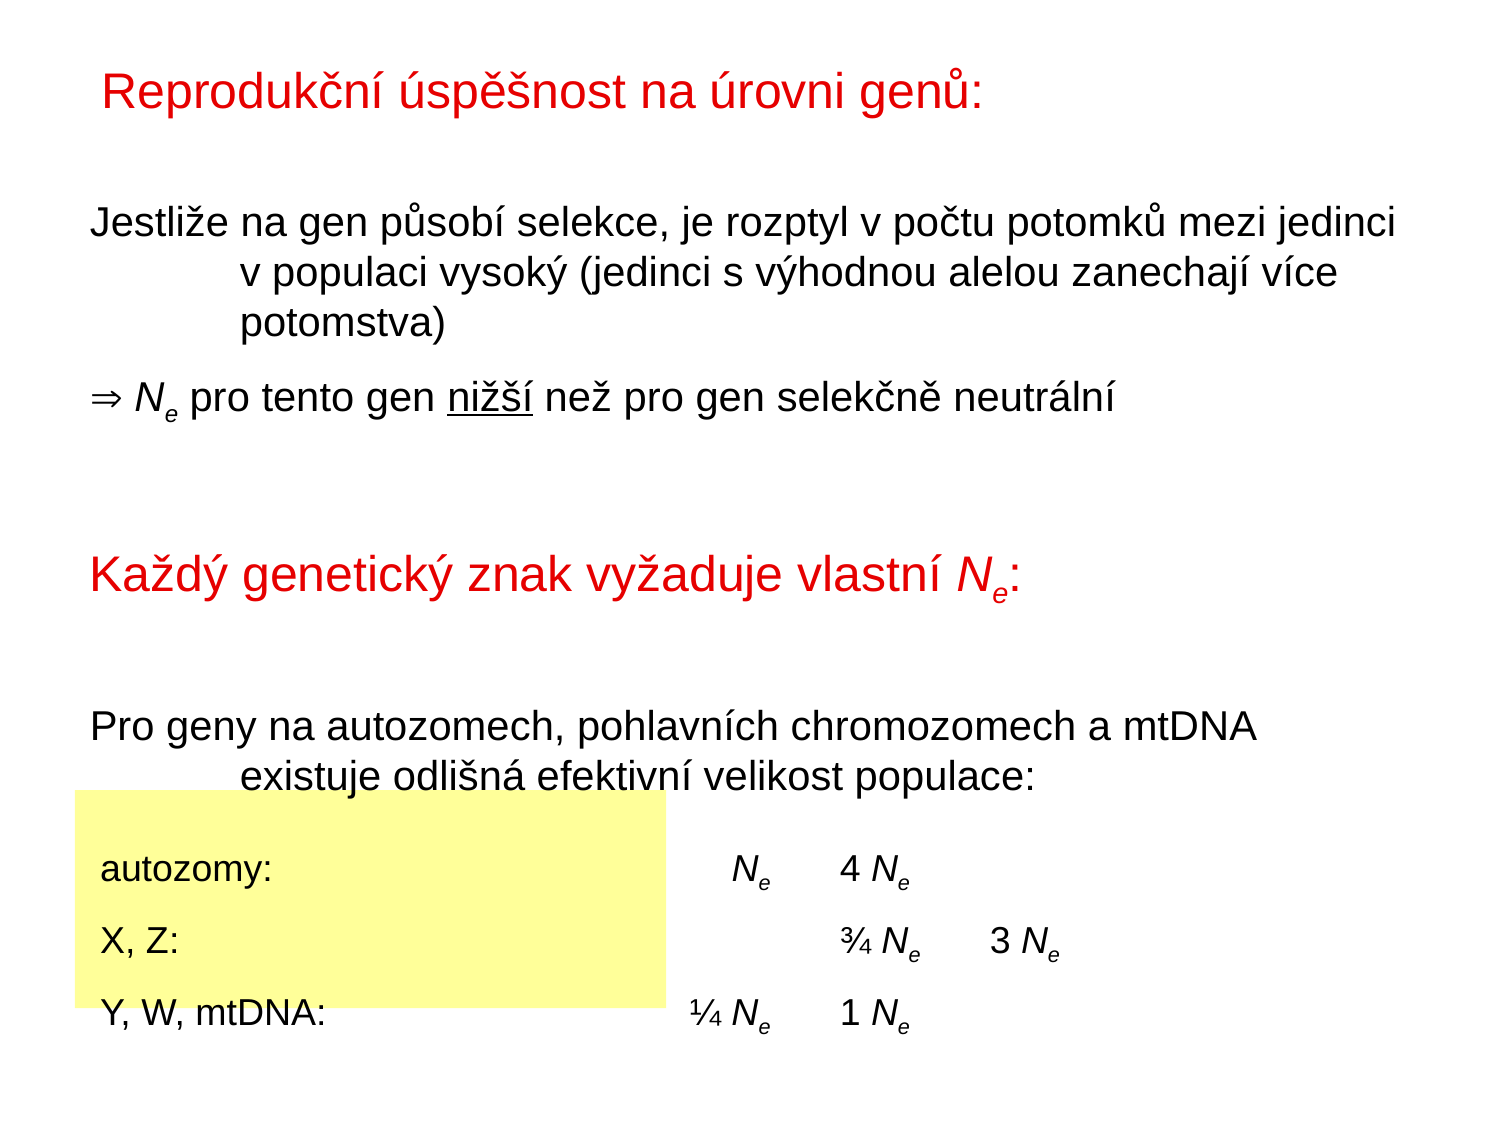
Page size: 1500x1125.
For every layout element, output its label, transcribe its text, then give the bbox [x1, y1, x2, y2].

text_box Jestliže na gen působí selekce, je rozptyl v počtu potomků mezi jedinci v populaci vysoký (jedinci s výhodnou alelou zanechají více potomstva)  Ne pro tento gen nižší než pro gen selekčně neutrální [74, 187, 1436, 435]
text_box Reprodukční úspěšnost na úrovni genů: [86, 51, 1015, 126]
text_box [74, 533, 1431, 1009]
